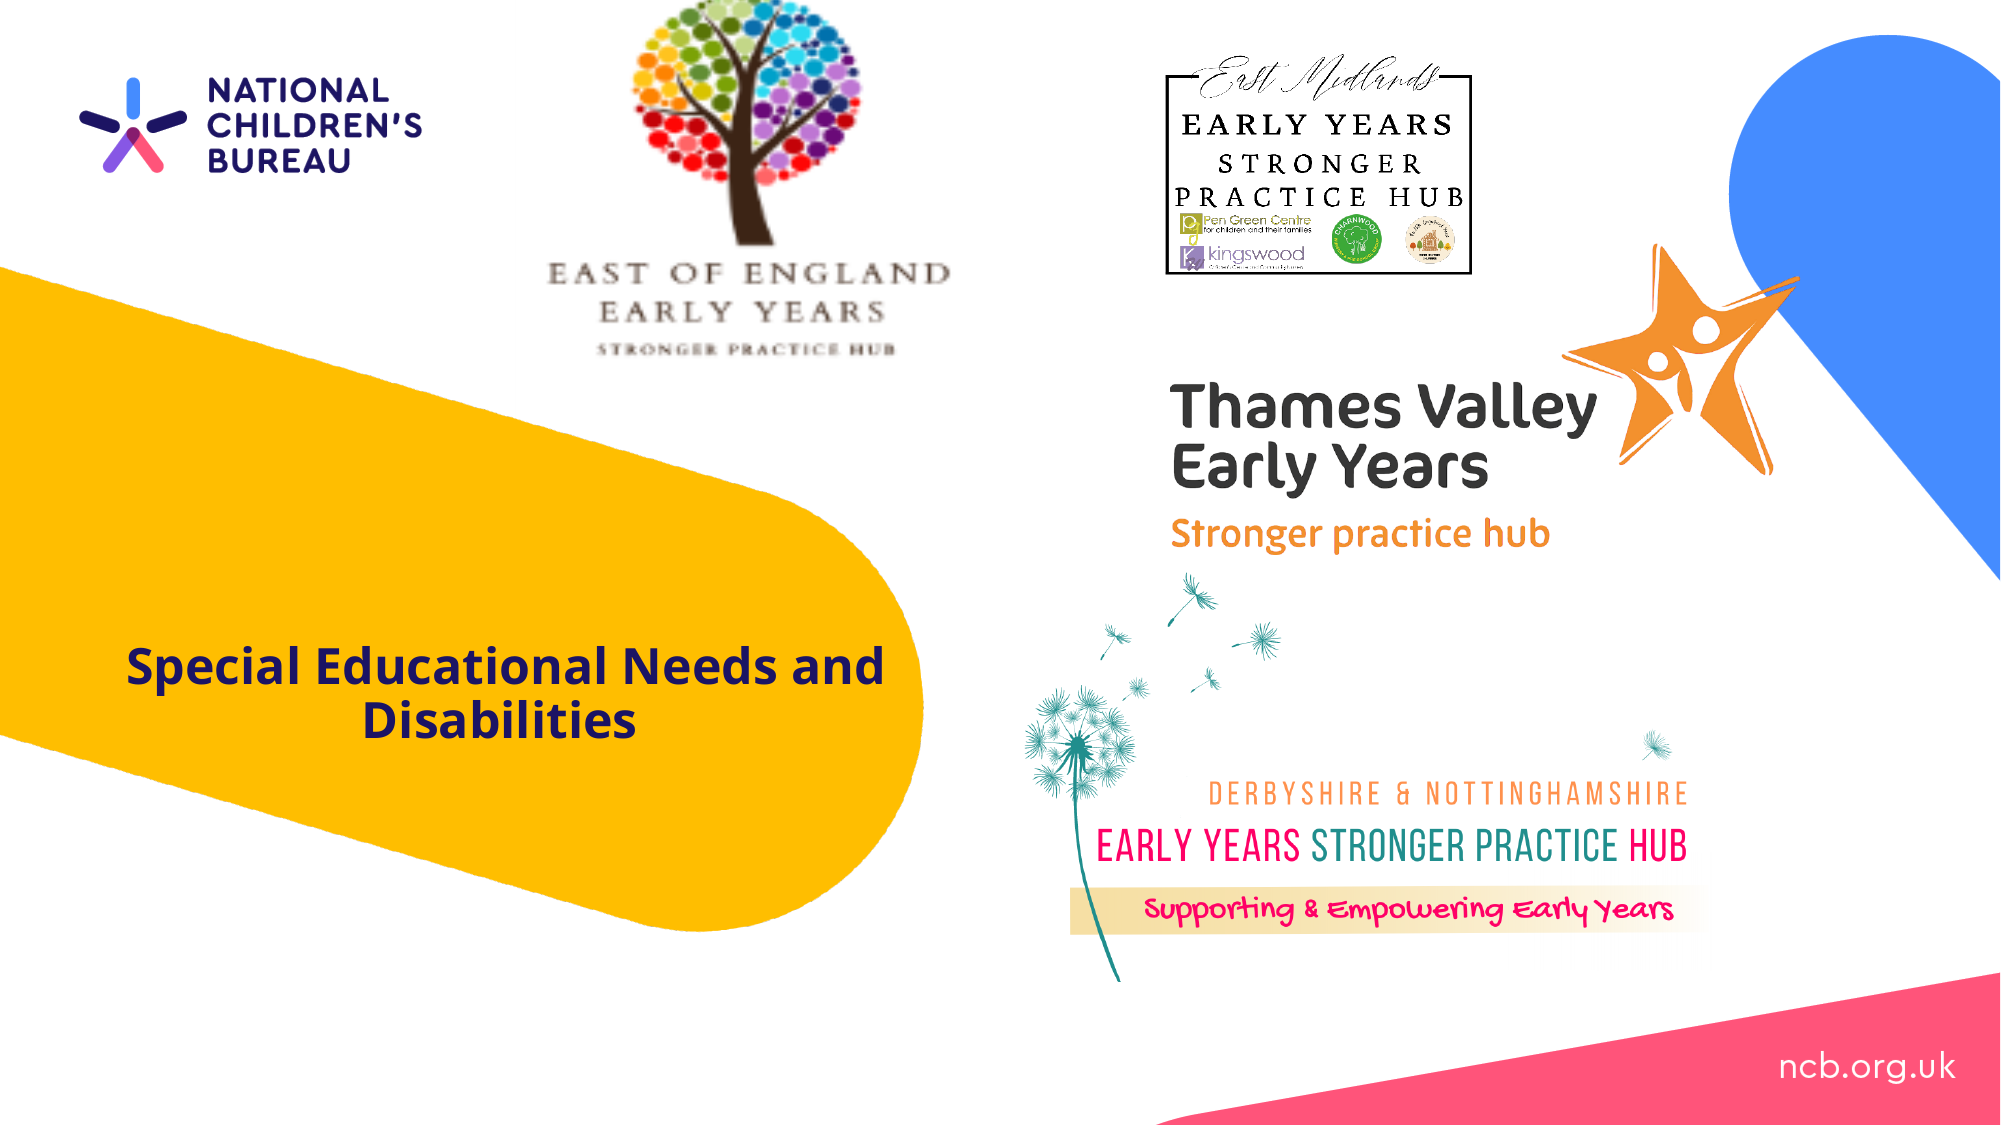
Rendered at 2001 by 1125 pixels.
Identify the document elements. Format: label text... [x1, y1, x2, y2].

picture [0, 0, 2001, 1125]
subtitle [68, 486, 945, 563]
title Special Educational Needs and Disabilities [68, 630, 945, 757]
